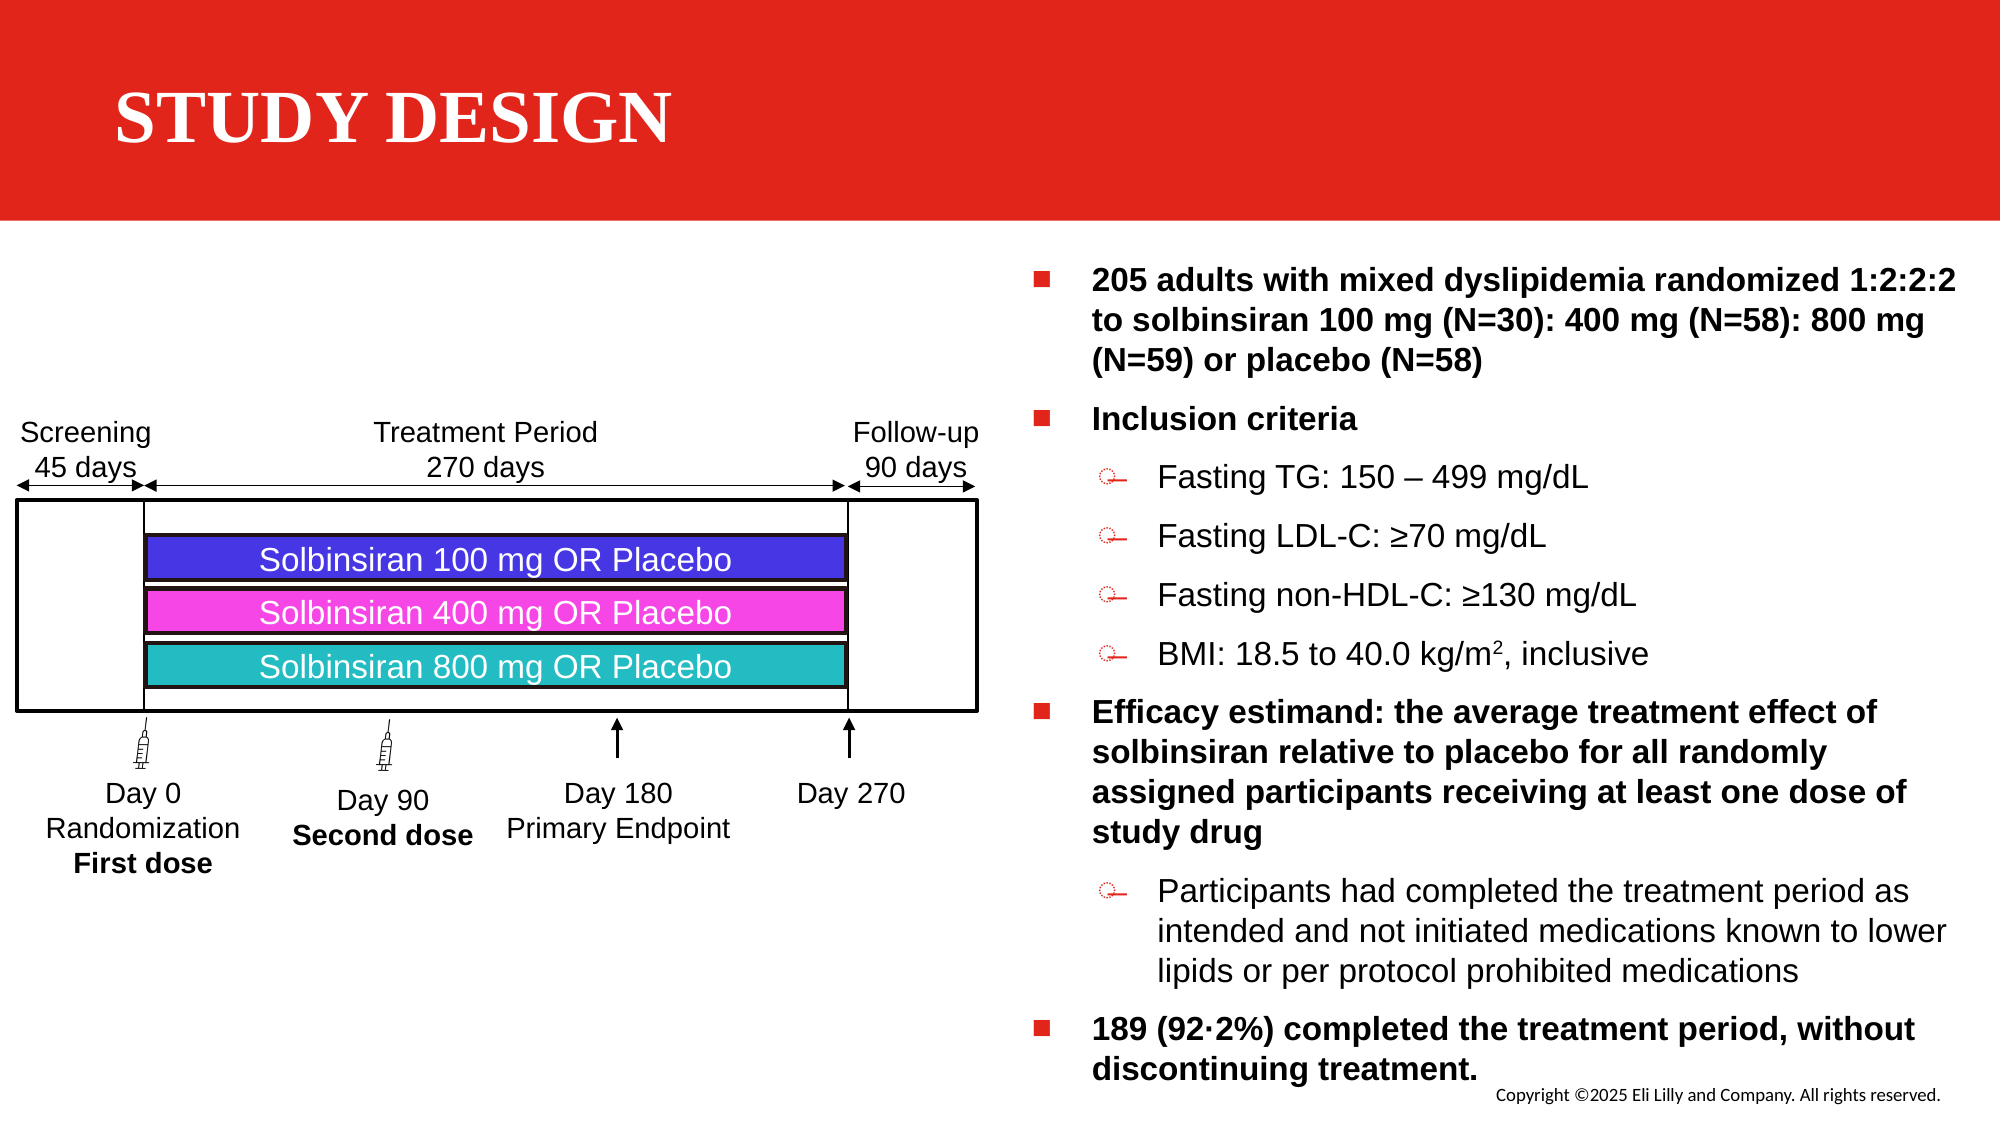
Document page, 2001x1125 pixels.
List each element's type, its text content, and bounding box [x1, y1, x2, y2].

text_box 205 adults with mixed dyslipidemia randomized 1:2:2:2 to solbinsiran 100 mg (N=30): 400 mg (N=58): 800 mg (N=59) or placebo (N=58) Inclusion criteria Fasting TG: 150 – 499 mg/dL Fasting LDL-C: ≥70 mg/dL Fasting non-HDL-C: ≥130 mg/dL BMI: 18.5 to 40.0 kg/m2, inclusive Efficacy estimand: the average treatment effect of solbinsiran relative to placebo for all randomly assigned participants receiving at least one dose of study drug Participants had completed the treatment period as intended and not initiated medications known to lower lipids or per protocol prohibited medications 189 (92·2%) completed the treatment period, without discontinuing treatment. [1016, 250, 1994, 1087]
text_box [0, 406, 1001, 878]
title STUDY DESIGN [99, 0, 1900, 230]
